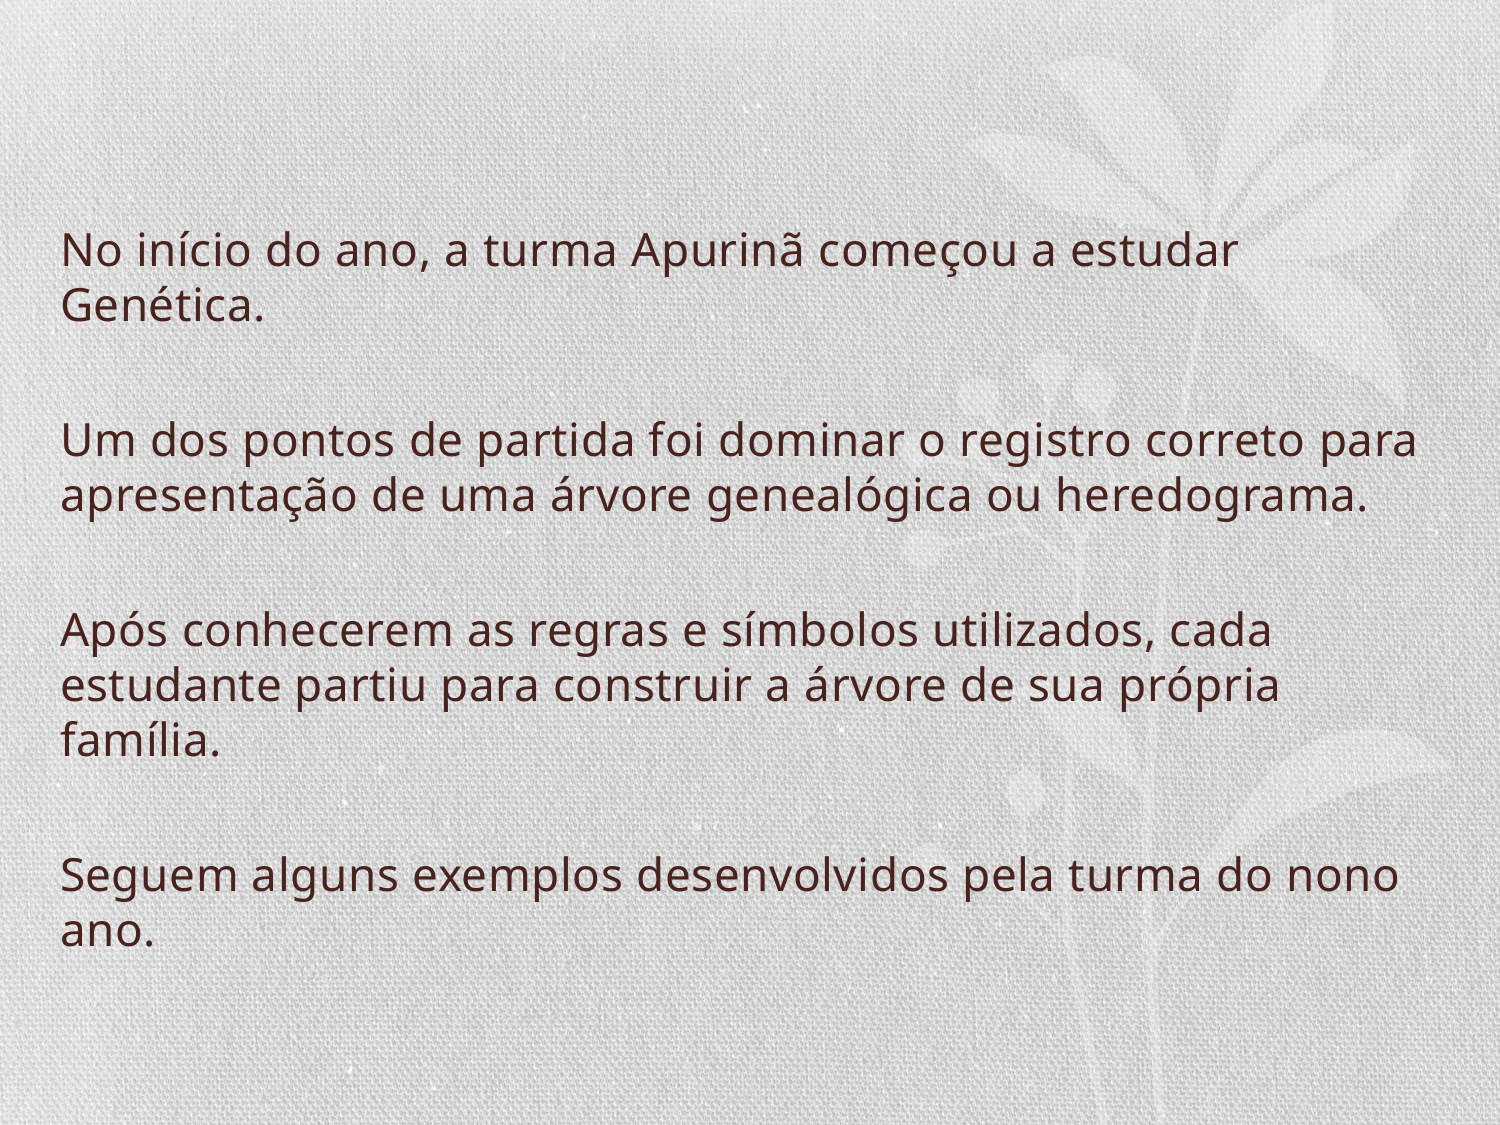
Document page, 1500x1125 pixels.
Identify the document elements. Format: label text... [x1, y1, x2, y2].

list No início do ano, a turma Apurinã começou a estudar Genética. Um dos pontos de partida foi dominar o registro correto para apresentação de uma árvore genealógica ou heredograma. Após conhecerem as regras e símbolos utilizados, cada estudante partiu para construir a árvore de sua própria família. Seguem alguns exemplos desenvolvidos pela turma do nono ano. [45, 213, 1455, 1023]
